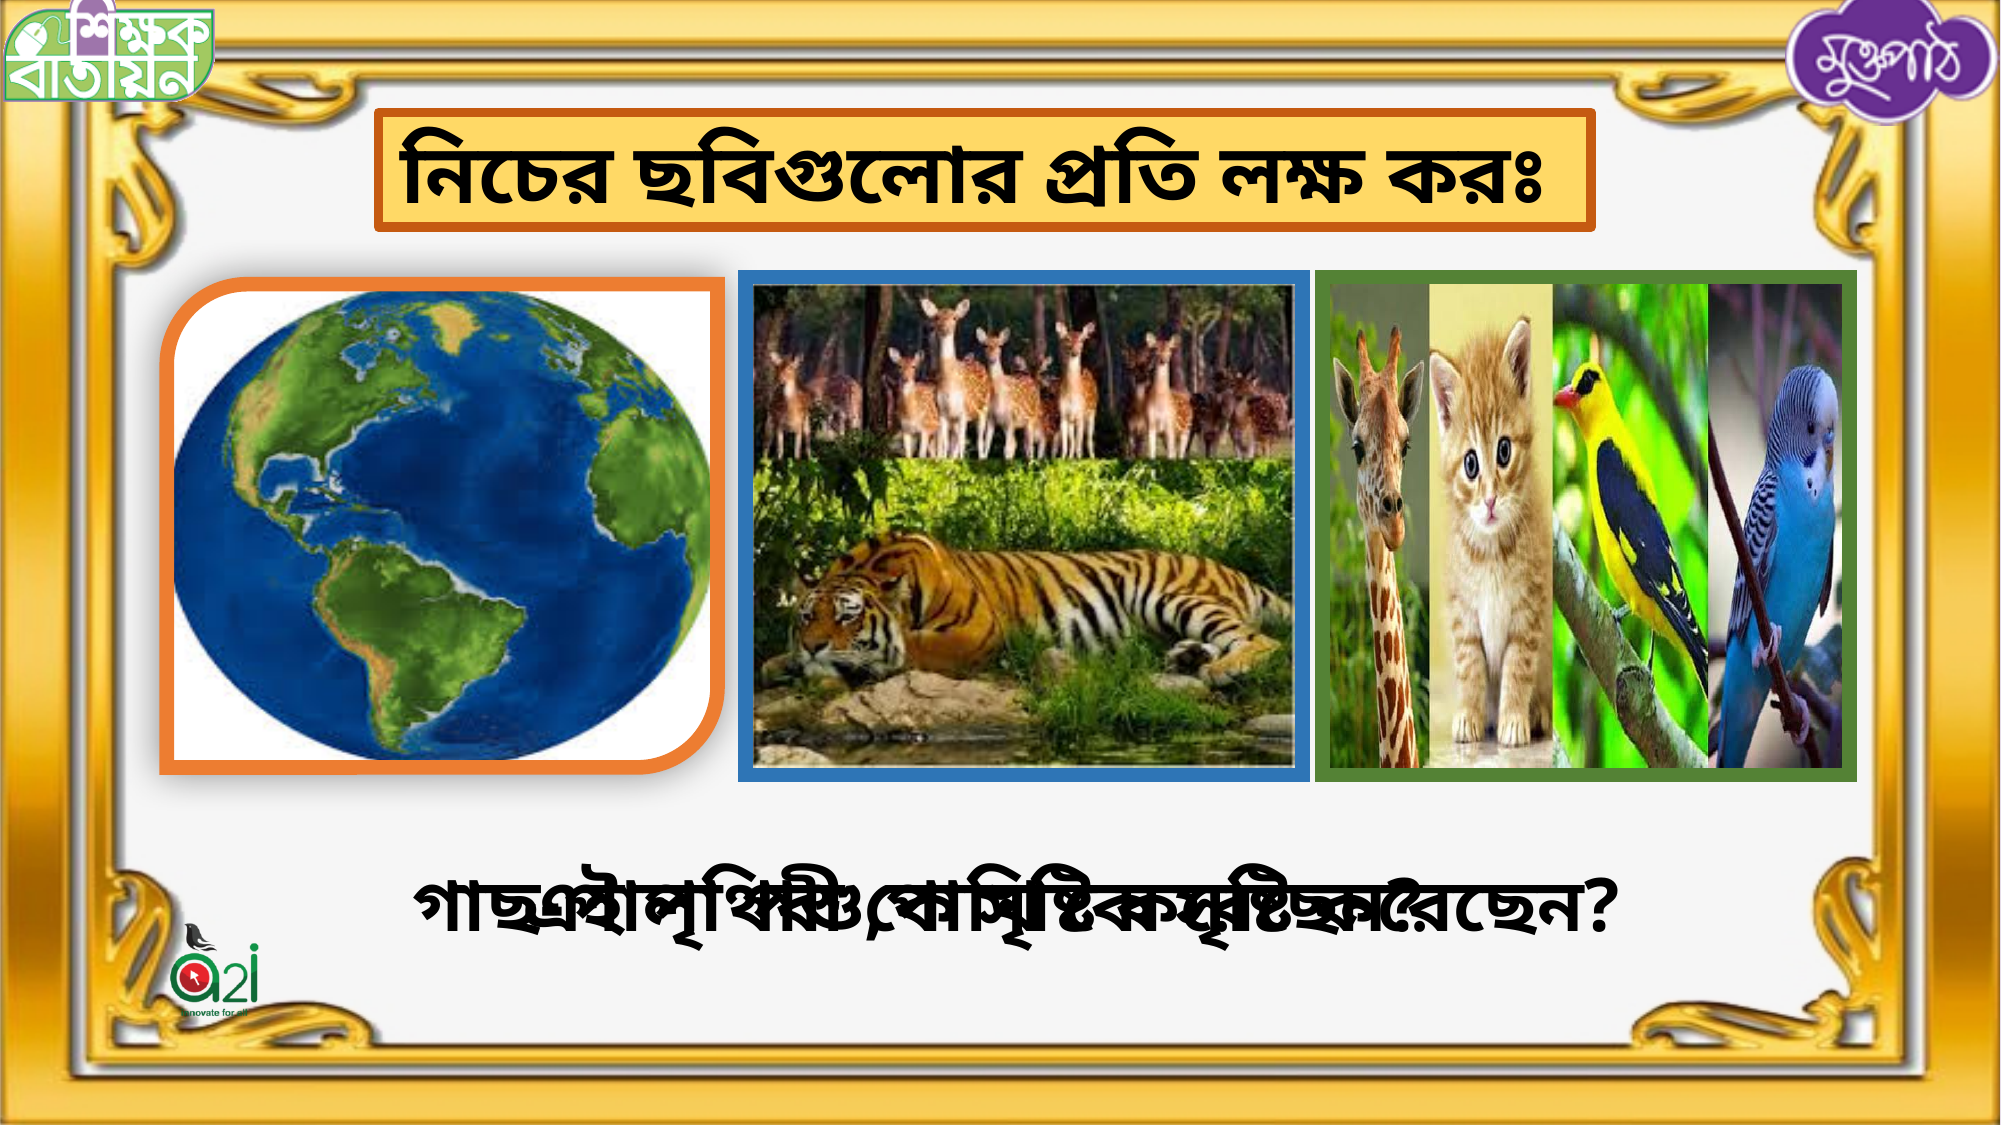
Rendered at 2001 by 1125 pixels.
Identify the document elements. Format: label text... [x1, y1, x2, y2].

text_box নিচের ছবিগুলোর প্রতি লক্ষ করঃ [378, 112, 1592, 228]
picture [0, 0, 2000, 1125]
text_box গাছ-পালা পশু,পাখি কে সৃষ্টি করেছেন? [397, 849, 1650, 954]
